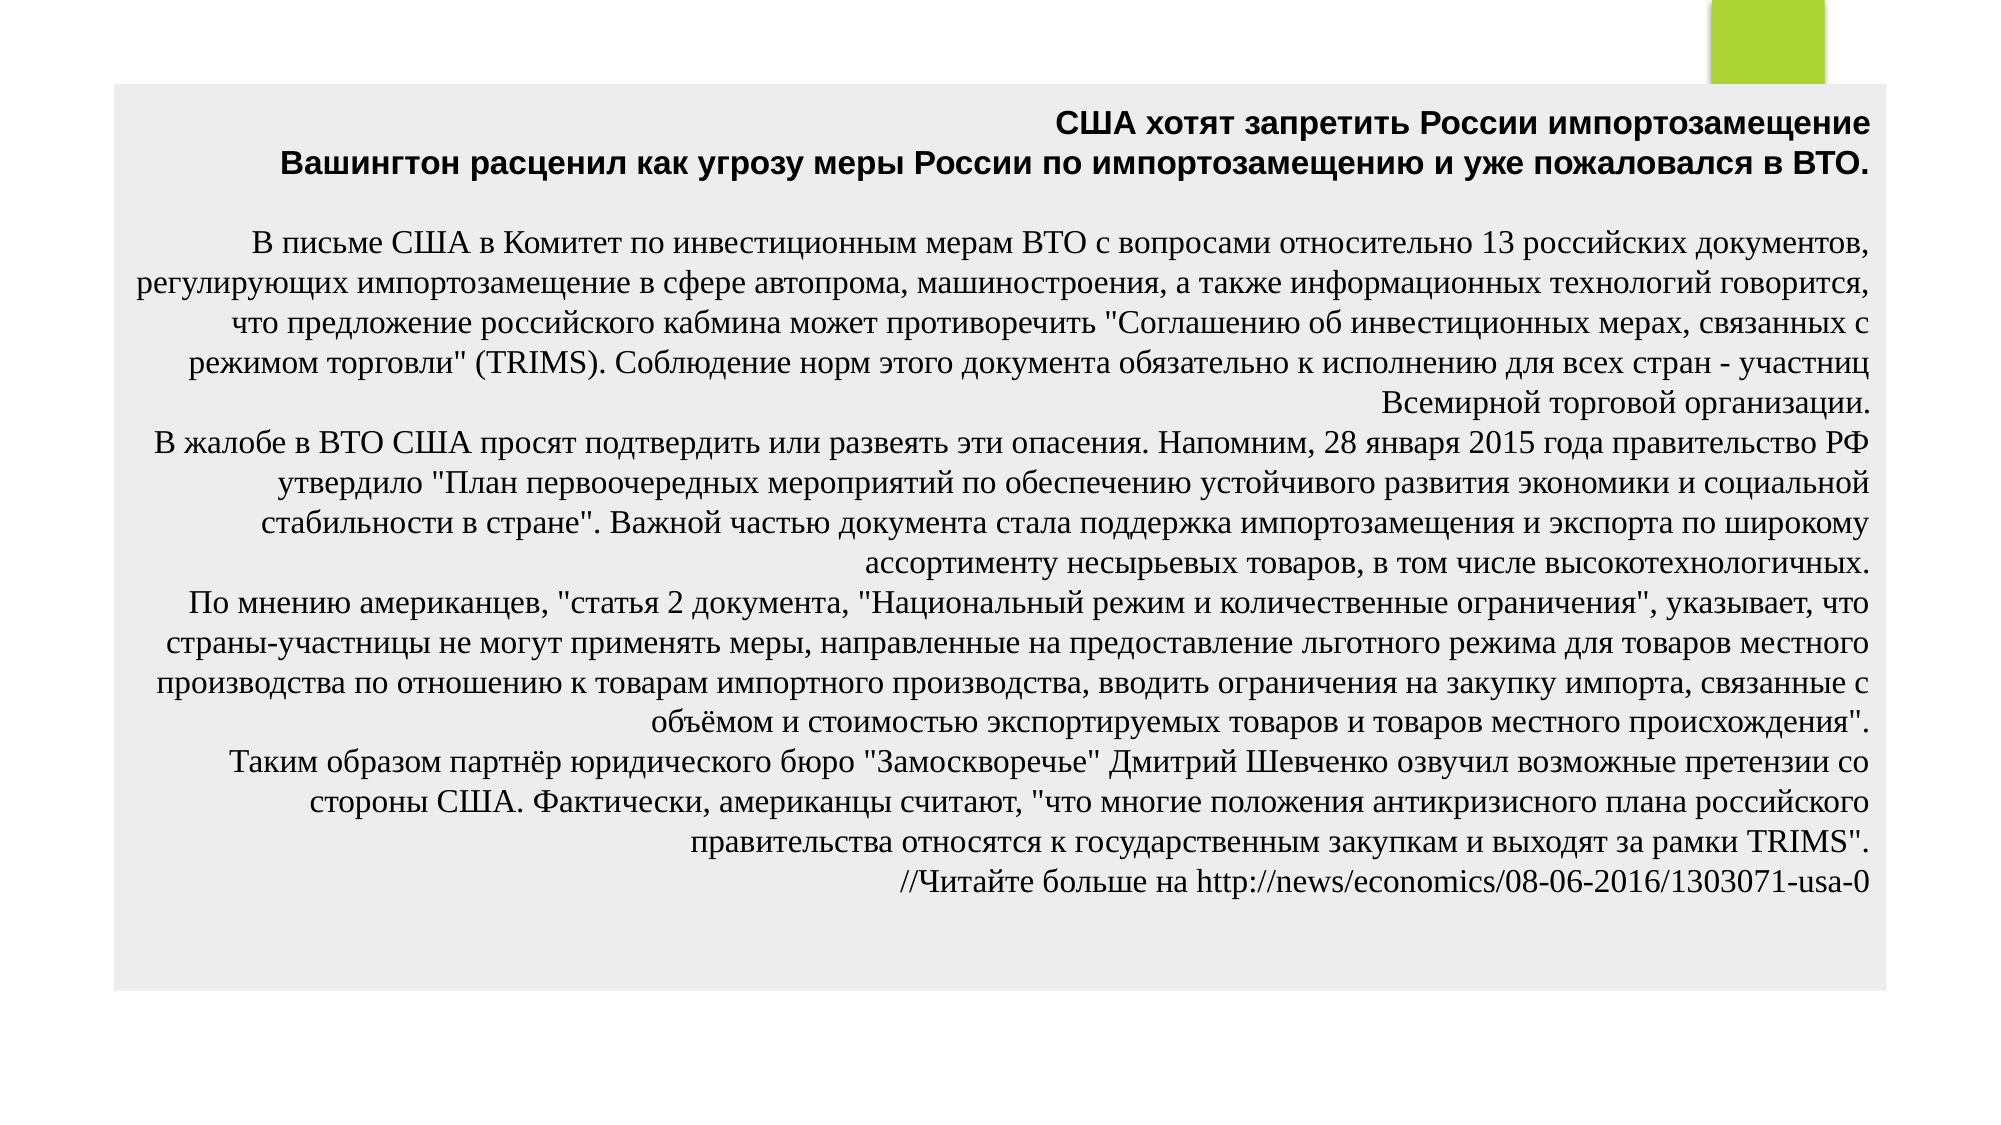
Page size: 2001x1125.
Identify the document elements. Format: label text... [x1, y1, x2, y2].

text_box США хотят запретить России импортозамещение Вашингтон расценил как угрозу меры России по импортозамещению и уже пожаловался в ВТО. В письме США в Комитет по инвестиционным мерам ВТО с вопросами относительно 13 российских документов, регулирующих импортозамещение в сфере автопрома, машиностроения, а также информационных технологий говорится, что предложение российского кабмина может противоречить "Соглашению об инвестиционных мерах, связанных с режимом торговли" (TRIMS). Соблюдение норм этого документа обязательно к исполнению для всех стран - участниц Всемирной торговой организации. В жалобе в ВТО США просят подтвердить или развеять эти опасения. Напомним, 28 января 2015 года правительство РФ утвердило "План первоочередных мероприятий по обеспечению устойчивого развития экономики и социальной стабильности в стране". Важной частью документа стала поддержка импортозамещения и экспорта по широкому ассортименту несырьевых товаров, в том числе высокотехнологичных. По мнению американцев, "статья 2 документа, "Национальный режим и количественные ограничения", указывает, что страны-участницы не могут применять меры, направленные на предоставление льготного режима для товаров местного производства по отношению к товарам импортного производства, вводить ограничения на закупку импорта, связанные с объёмом и стоимостью экспортируемых товаров и товаров местного происхождения". Таким образом партнёр юридического бюро "Замоскворечье" Дмитрий Шевченко озвучил возможные претензии со стороны США. Фактически, американцы считают, "что многие положения антикризисного плана российского правительства относятся к государственным закупкам и выходят за рамки TRIMS". //Читайте больше на http://news/economics/08-06-2016/1303071-usa-0 [114, 84, 1887, 991]
